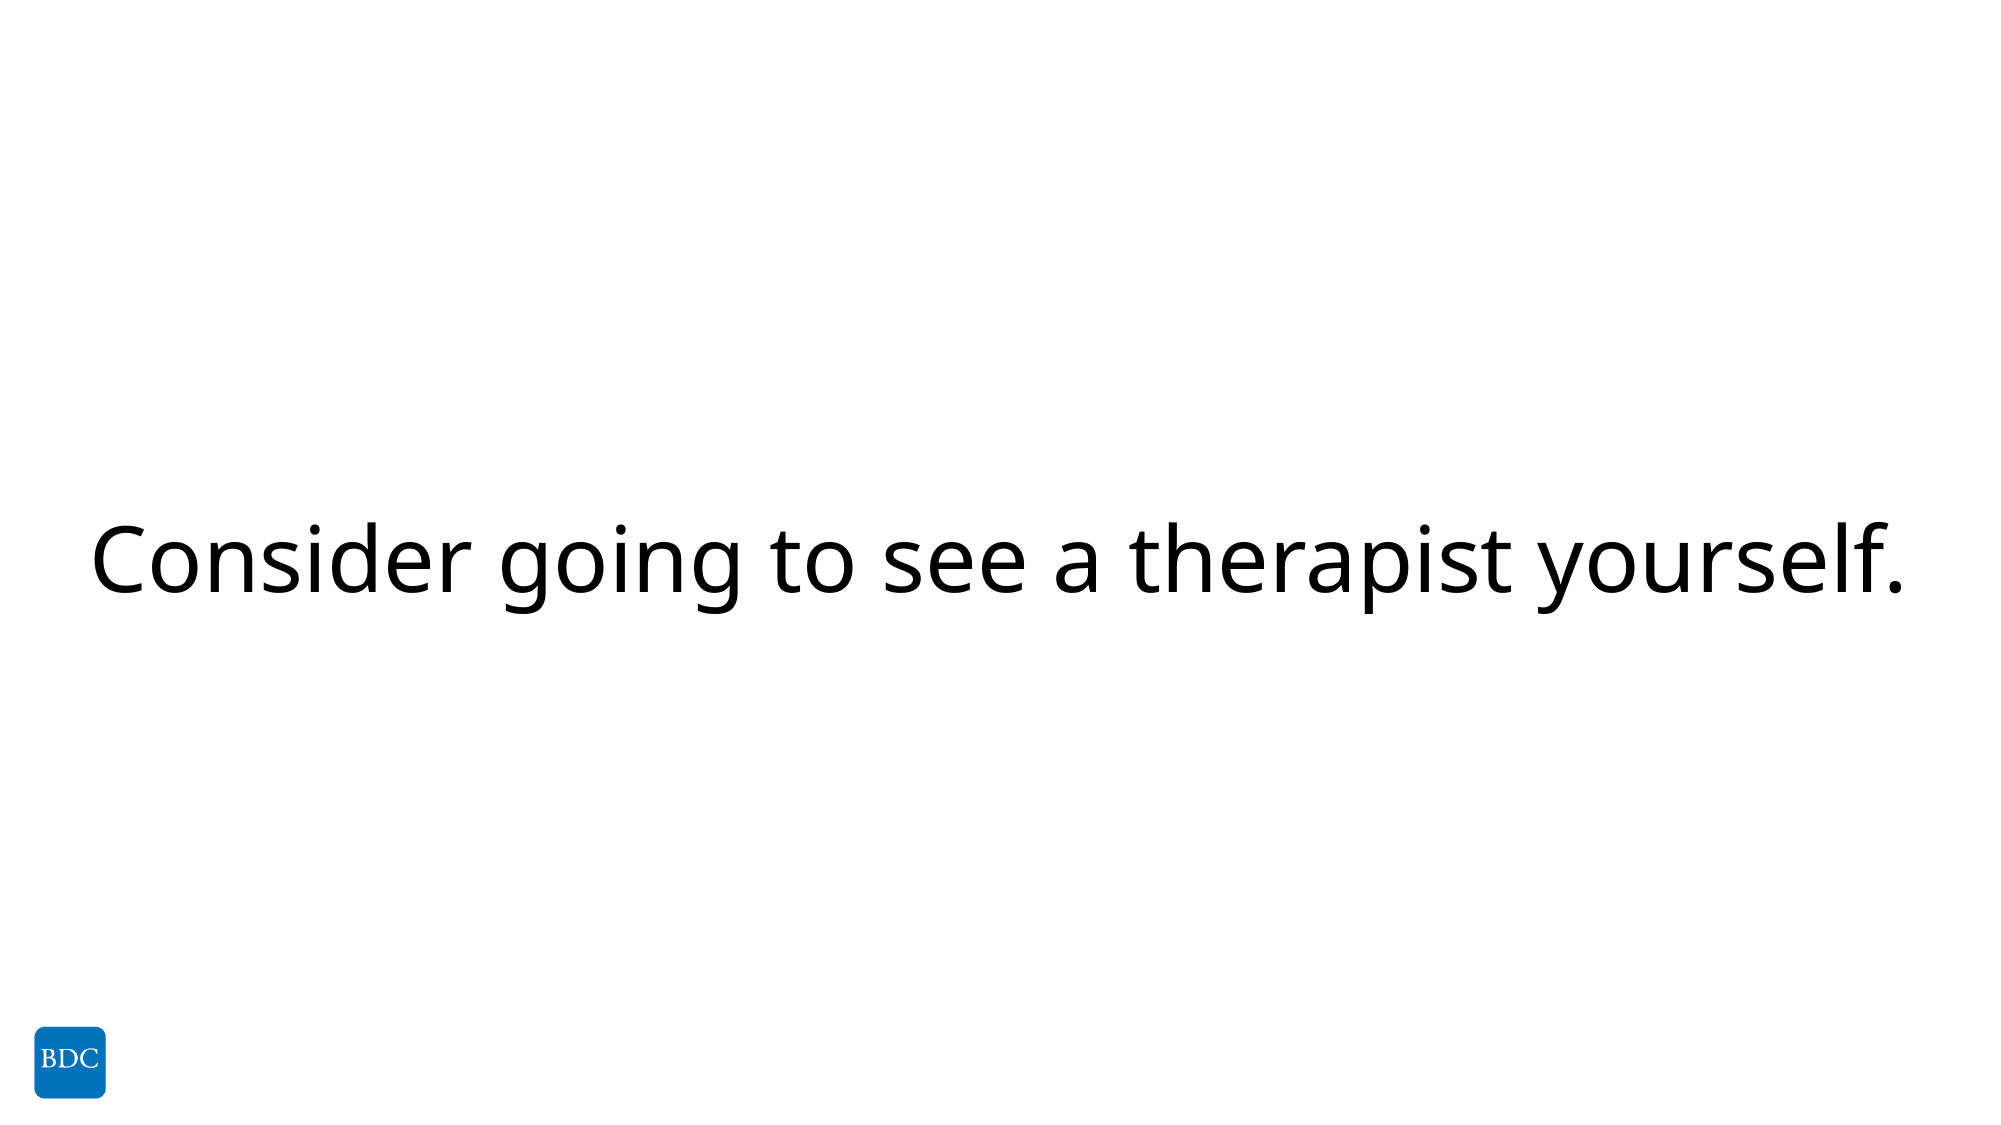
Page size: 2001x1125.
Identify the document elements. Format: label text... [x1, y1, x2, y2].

title Consider going to see a therapist yourself. [0, 0, 2000, 1125]
